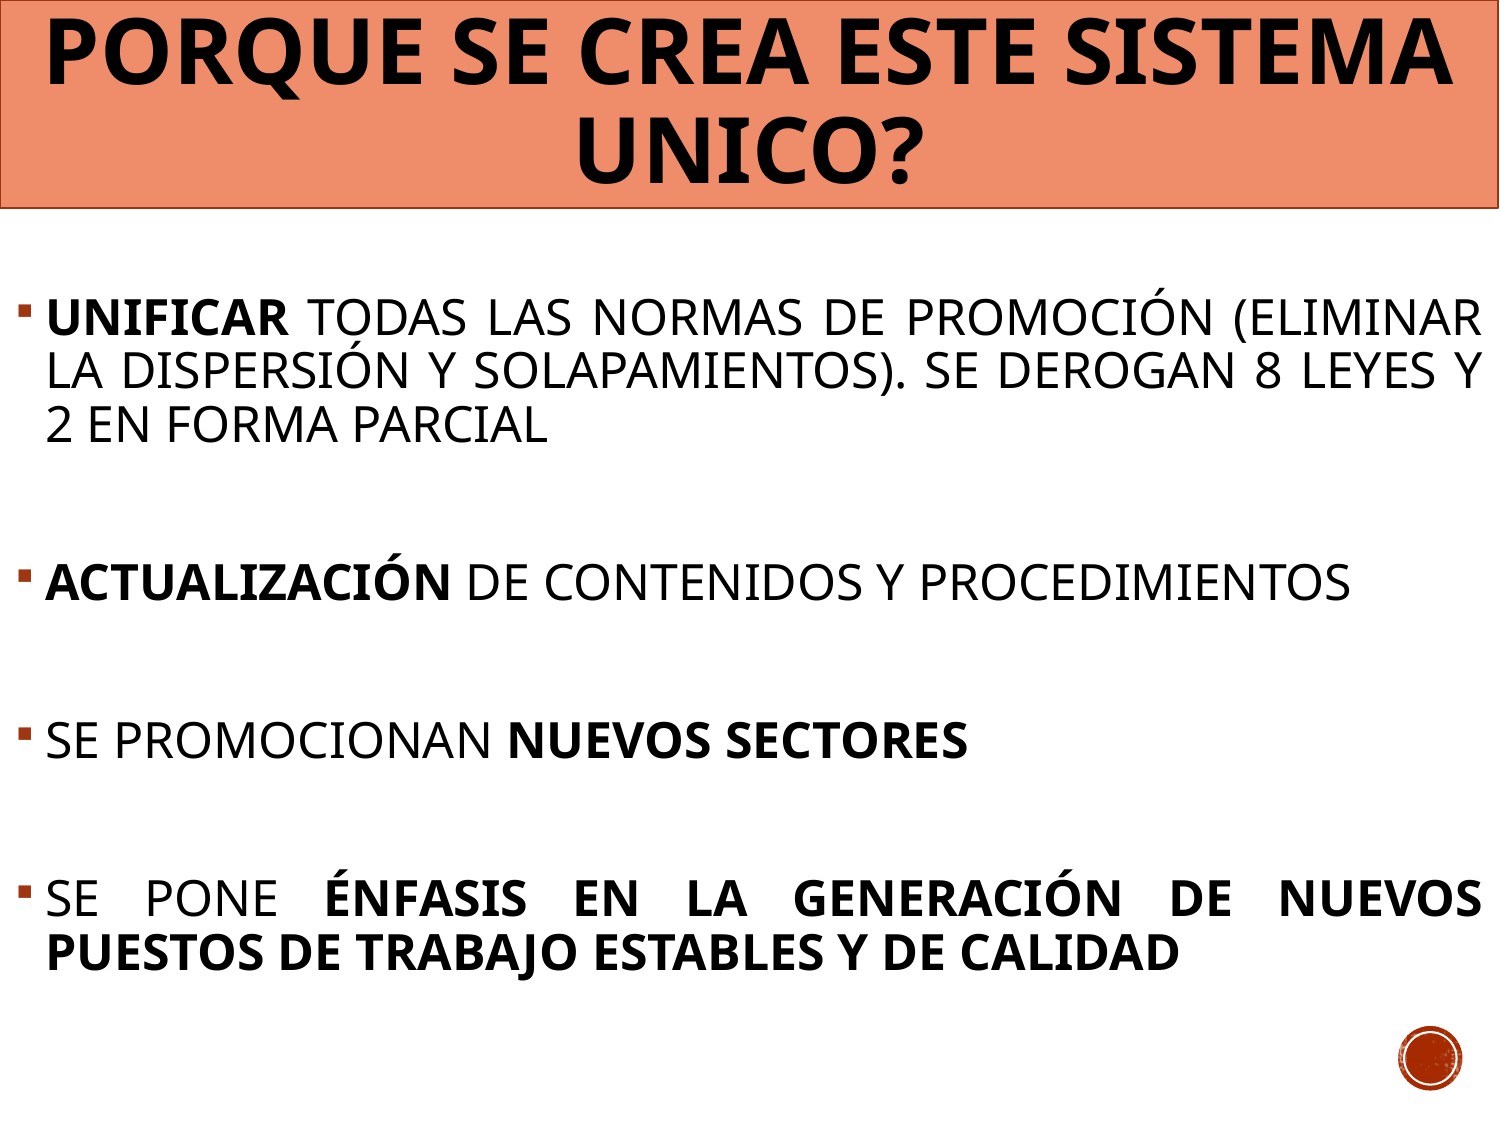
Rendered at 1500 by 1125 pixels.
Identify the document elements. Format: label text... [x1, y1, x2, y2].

list UNIFICAR TODAS LAS NORMAS DE PROMOCIÓN (ELIMINAR LA DISPERSIÓN Y SOLAPAMIENTOS). SE DEROGAN 8 LEYES Y 2 EN FORMA PARCIAL ACTUALIZACIÓN DE CONTENIDOS Y PROCEDIMIENTOS SE PROMOCIONAN NUEVOS SECTORES SE PONE ÉNFASIS EN LA GENERACIÓN DE NUEVOS PUESTOS DE TRABAJO ESTABLES Y DE CALIDAD [0, 284, 1499, 1047]
title PORQUE SE CREA ESTE SISTEMA UNICO? [0, 0, 1499, 209]
